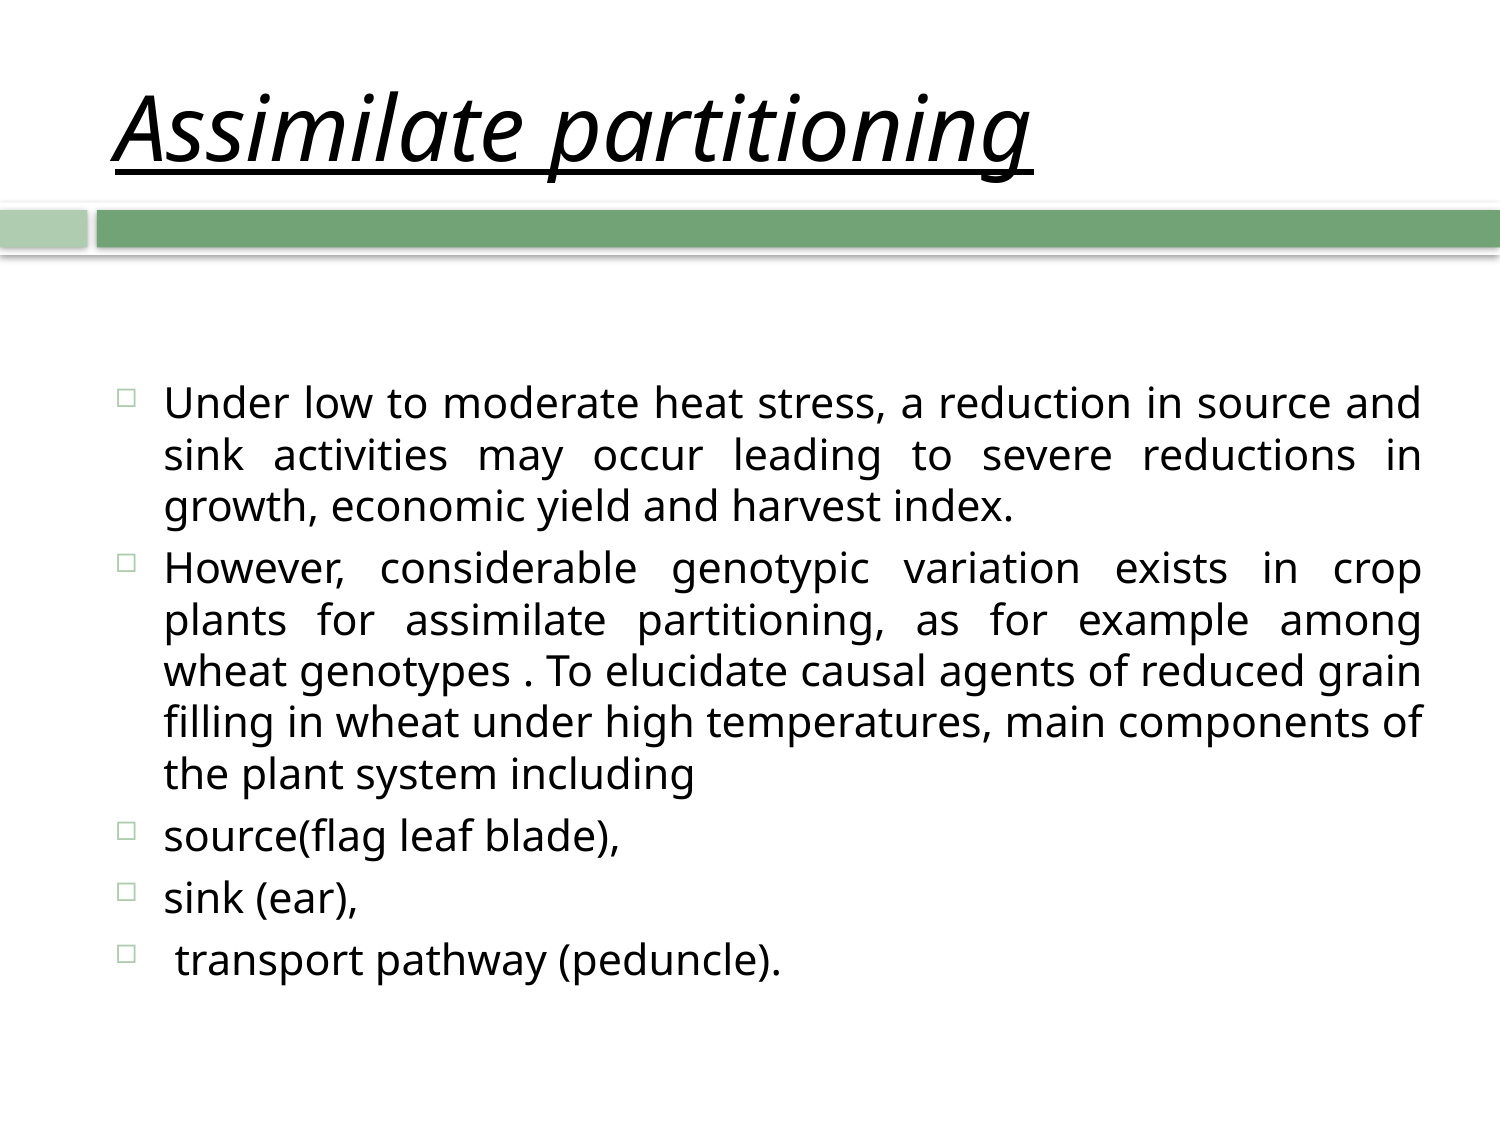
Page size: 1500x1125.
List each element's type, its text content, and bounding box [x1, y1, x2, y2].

list Assimilate partitioning Under low to moderate heat stress, a reduction in source and sink activities may occur leading to severe reductions in growth, economic yield and harvest index. However, considerable genotypic variation exists in crop plants for assimilate partitioning, as for example among wheat genotypes . To elucidate causal agents of reduced grain filling in wheat under high temperatures, main components of the plant system including source(flag leaf blade), sink (ear), transport pathway (peduncle). [100, 62, 1438, 1000]
